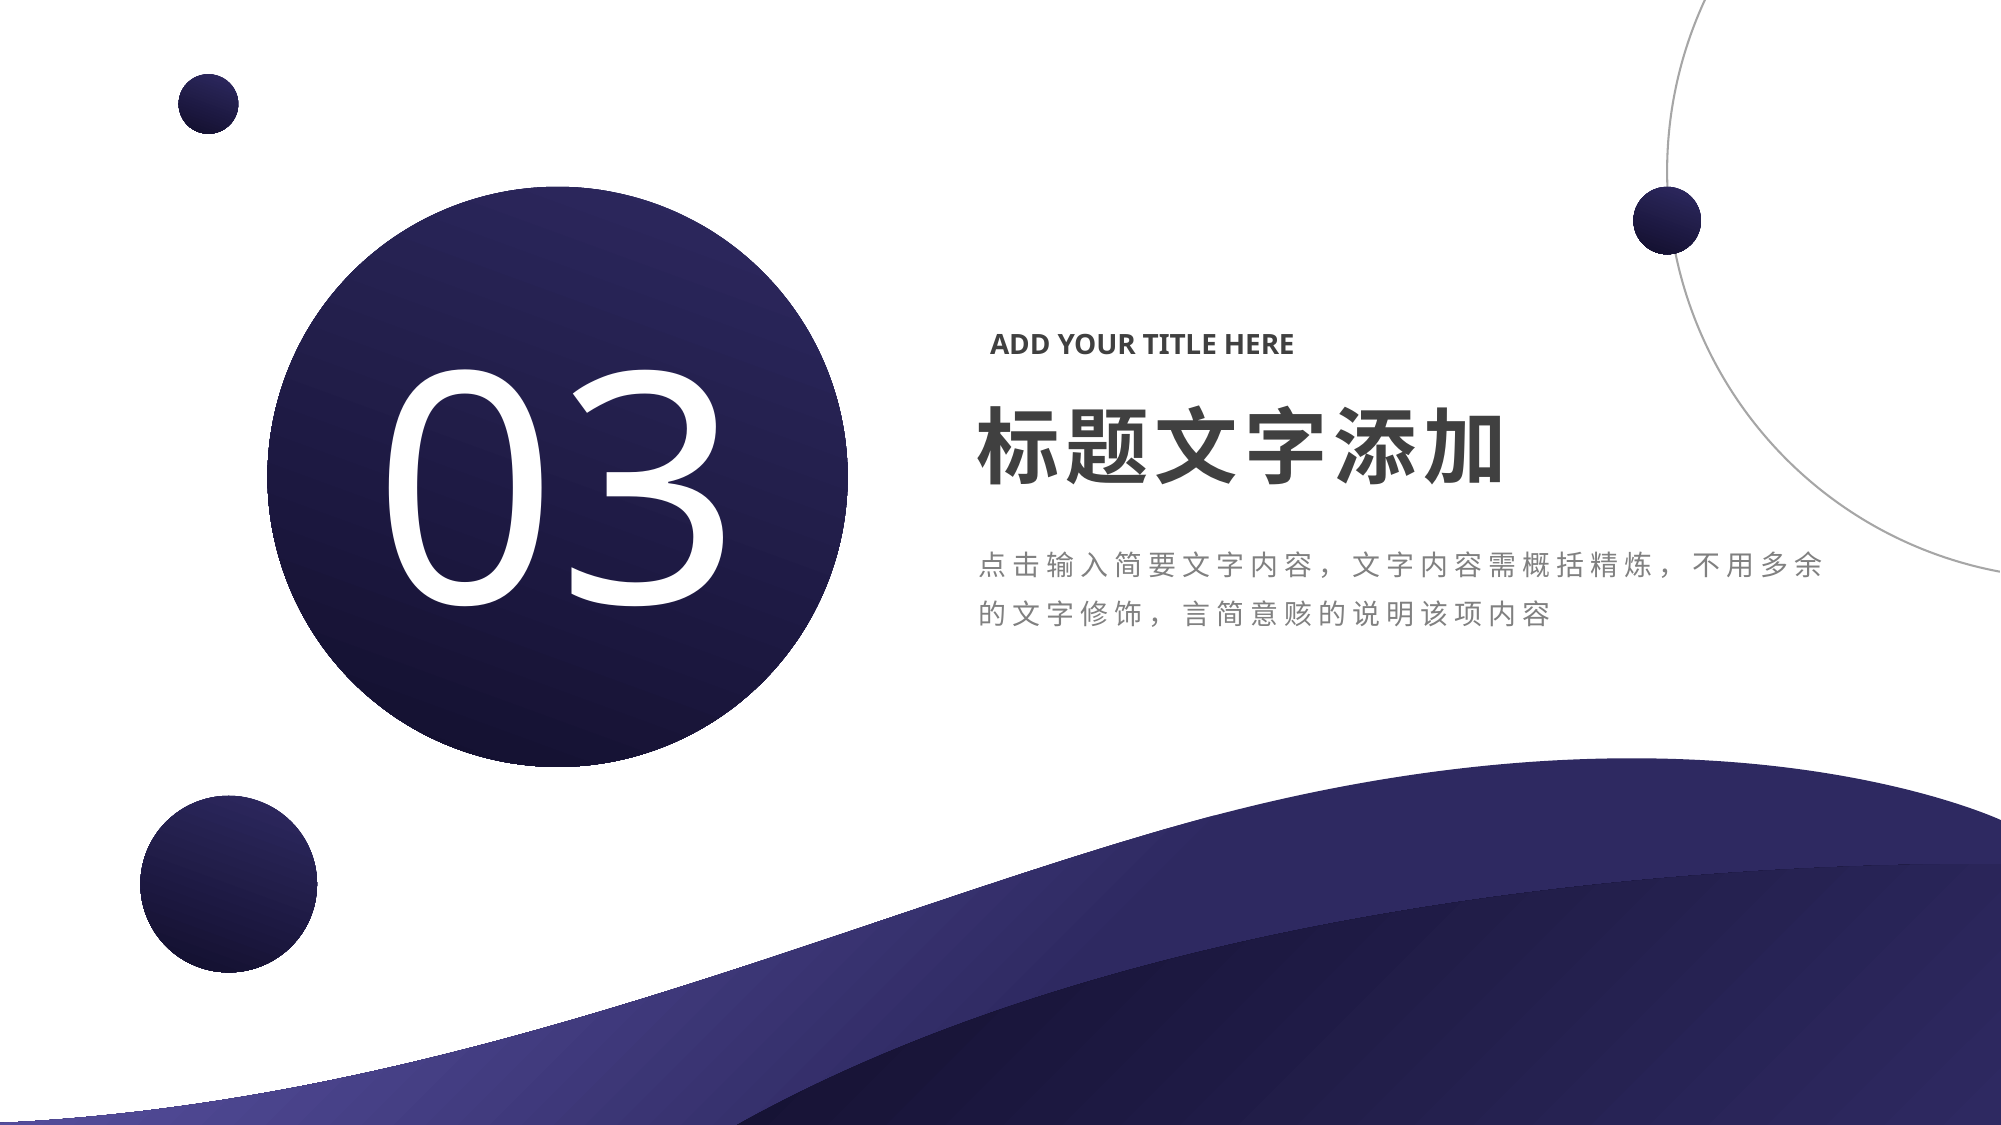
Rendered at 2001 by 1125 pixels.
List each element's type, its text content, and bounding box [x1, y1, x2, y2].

text_box [1632, 185, 1703, 256]
text_box 标题文字添加 [961, 386, 1618, 502]
text_box 03 [363, 276, 752, 674]
text_box 点击输入简要文字内容，文字内容需概括精炼，不用多余的文字修饰，言简意赅的说明该项内容 [958, 520, 1860, 641]
text_box ADD YOUR TITLE HERE [969, 317, 1315, 371]
text_box [1667, 0, 2000, 572]
text_box [266, 185, 849, 677]
text_box [177, 73, 240, 135]
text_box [0, 677, 2000, 1125]
